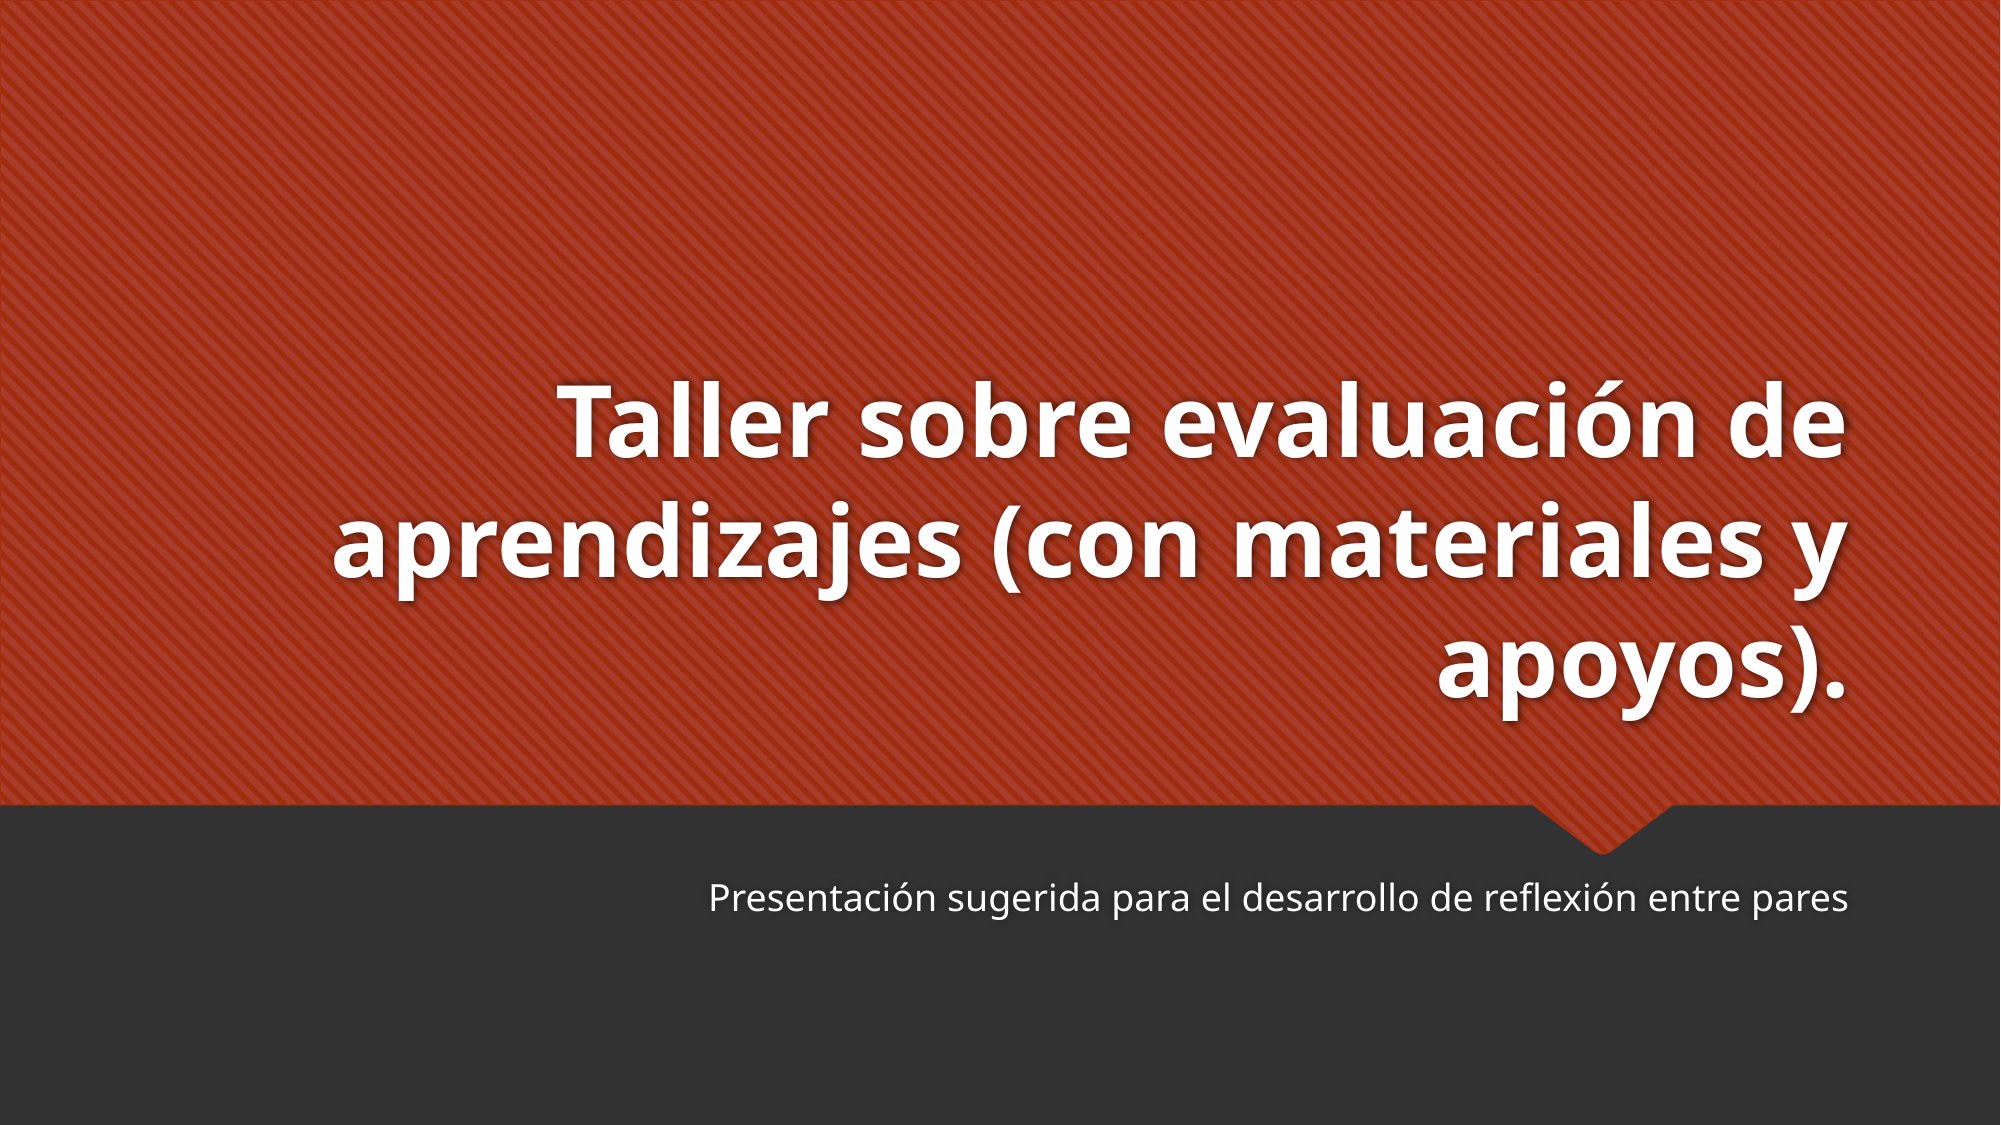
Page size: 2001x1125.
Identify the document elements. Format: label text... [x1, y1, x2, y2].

title Taller sobre evaluación de aprendizajes (con materiales y apoyos). [132, 484, 1866, 726]
list Presentación sugerida para el desarrollo de reflexión entre pares [132, 866, 1866, 938]
